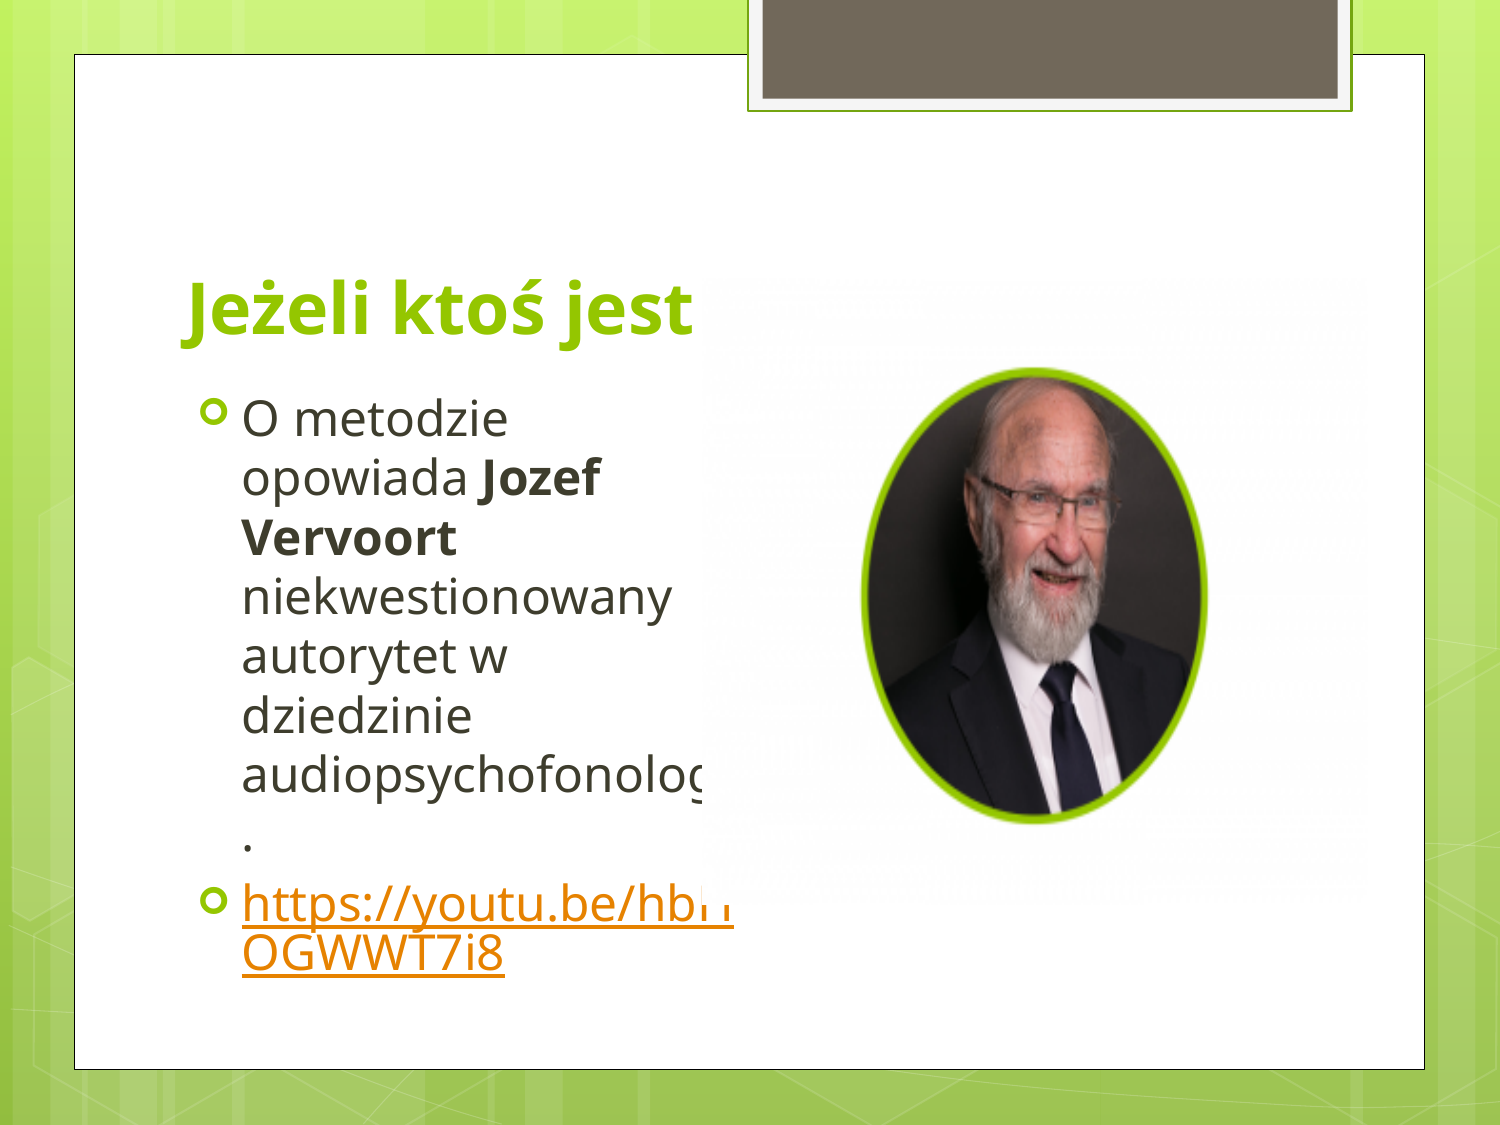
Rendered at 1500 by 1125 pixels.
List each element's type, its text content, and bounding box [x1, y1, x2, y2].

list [702, 278, 1368, 906]
title Jeżeli ktoś jest zainteresowany: [171, 168, 1324, 357]
list O metodzie opowiada Jozef Vervoort niekwestionowany autorytet w dziedzinie audiopsychofonologii. https://youtu.be/hbHOGWWT7i8 [171, 379, 762, 953]
